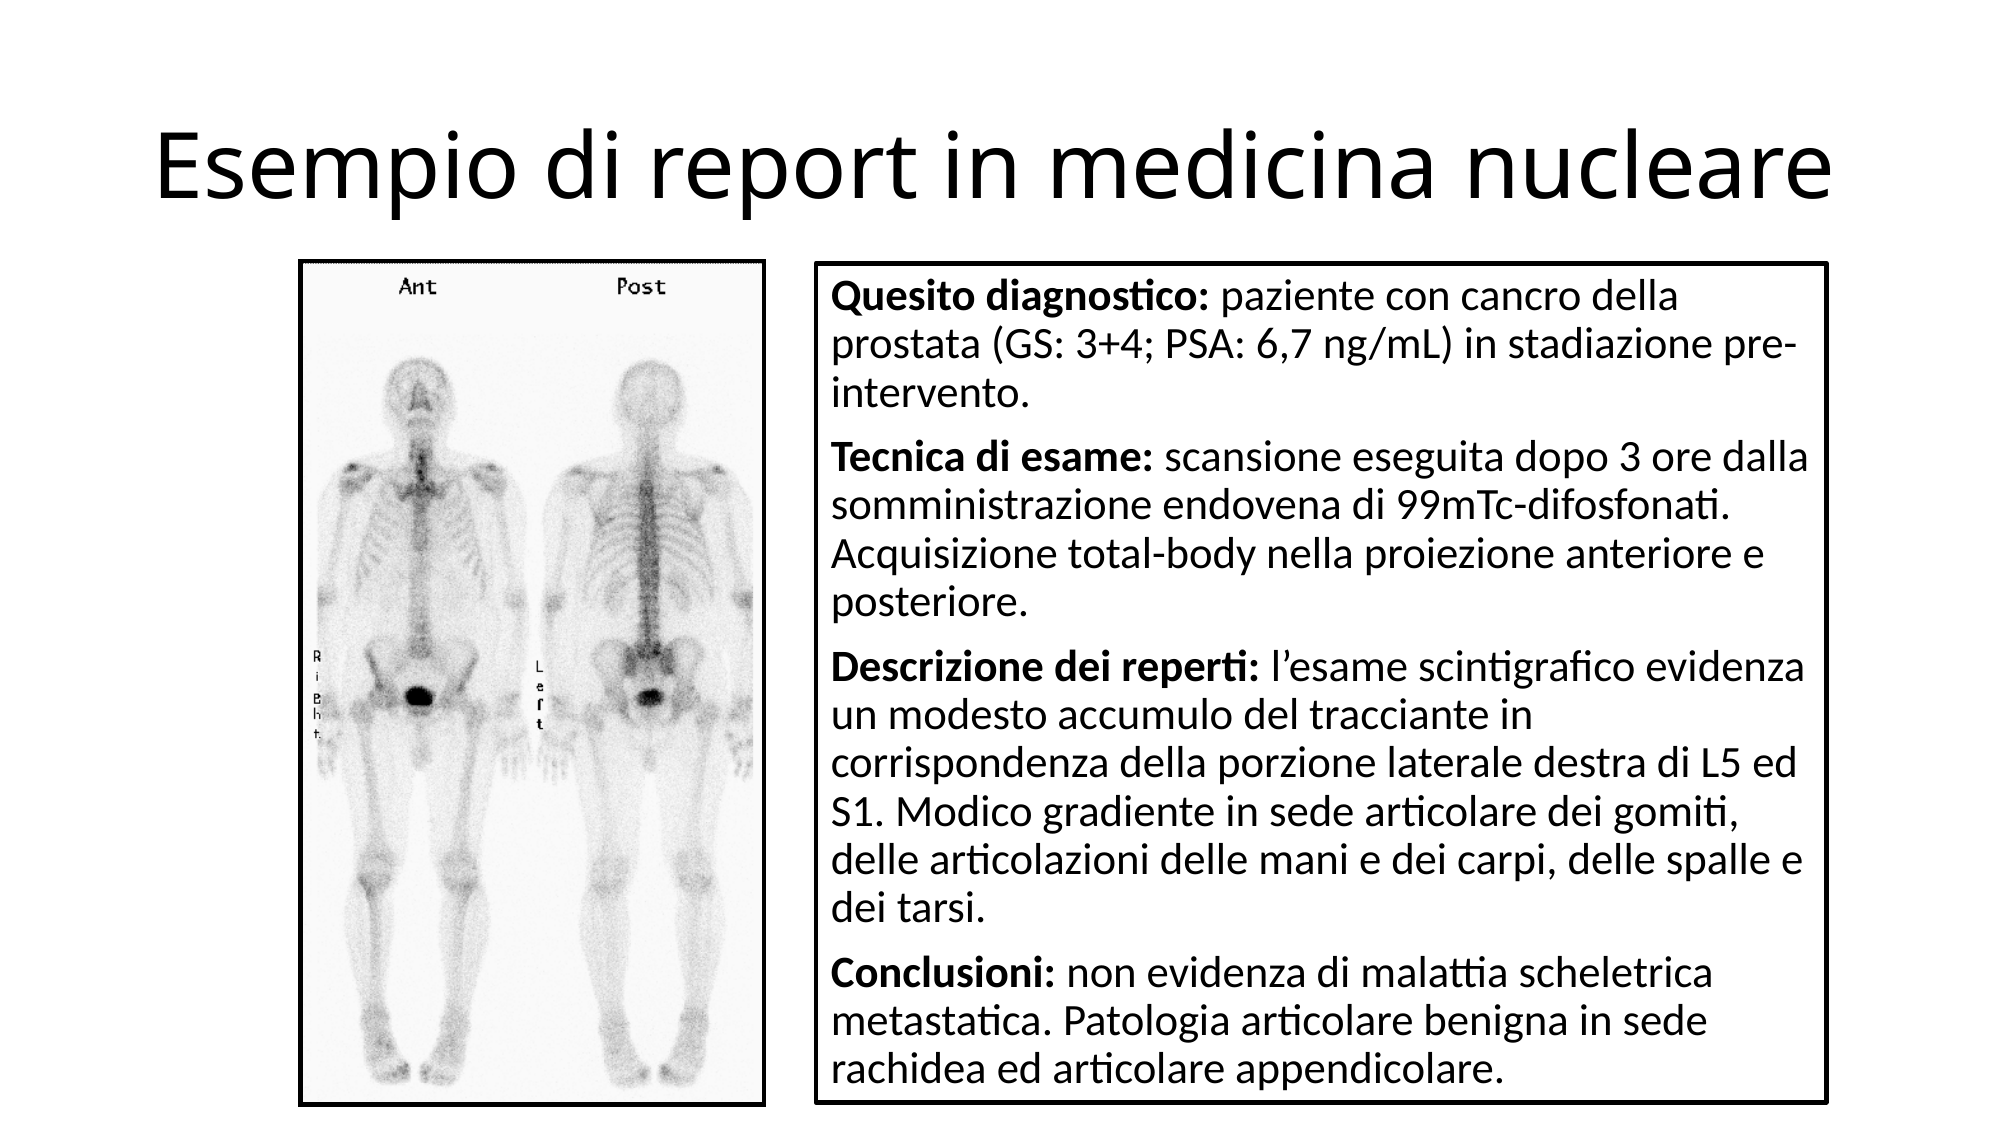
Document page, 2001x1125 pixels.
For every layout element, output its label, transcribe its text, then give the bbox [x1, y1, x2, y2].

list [302, 263, 762, 1103]
list Quesito diagnostico: paziente con cancro della prostata (GS: 3+4; PSA: 6,7 ng/mL) in stadiazione pre-intervento. Tecnica di esame: scansione eseguita dopo 3 ore dalla somministrazione endovena di 99mTc-difosfonati. Acquisizione total-body nella proiezione anteriore e posteriore. Descrizione dei reperti: l’esame scintigrafico evidenza un modesto accumulo del tracciante in corrispondenza della porzione laterale destra di L5 ed S1. Modico gradiente in sede articolare dei gomiti, delle articolazioni delle mani e dei carpi, delle spalle e dei tarsi. Conclusioni: non evidenza di malattia scheletrica metastatica. Patologia articolare benigna in sede rachidea ed articolare appendicolare. [815, 263, 1827, 1103]
title Esempio di report in medicina nucleare [137, 59, 1863, 278]
